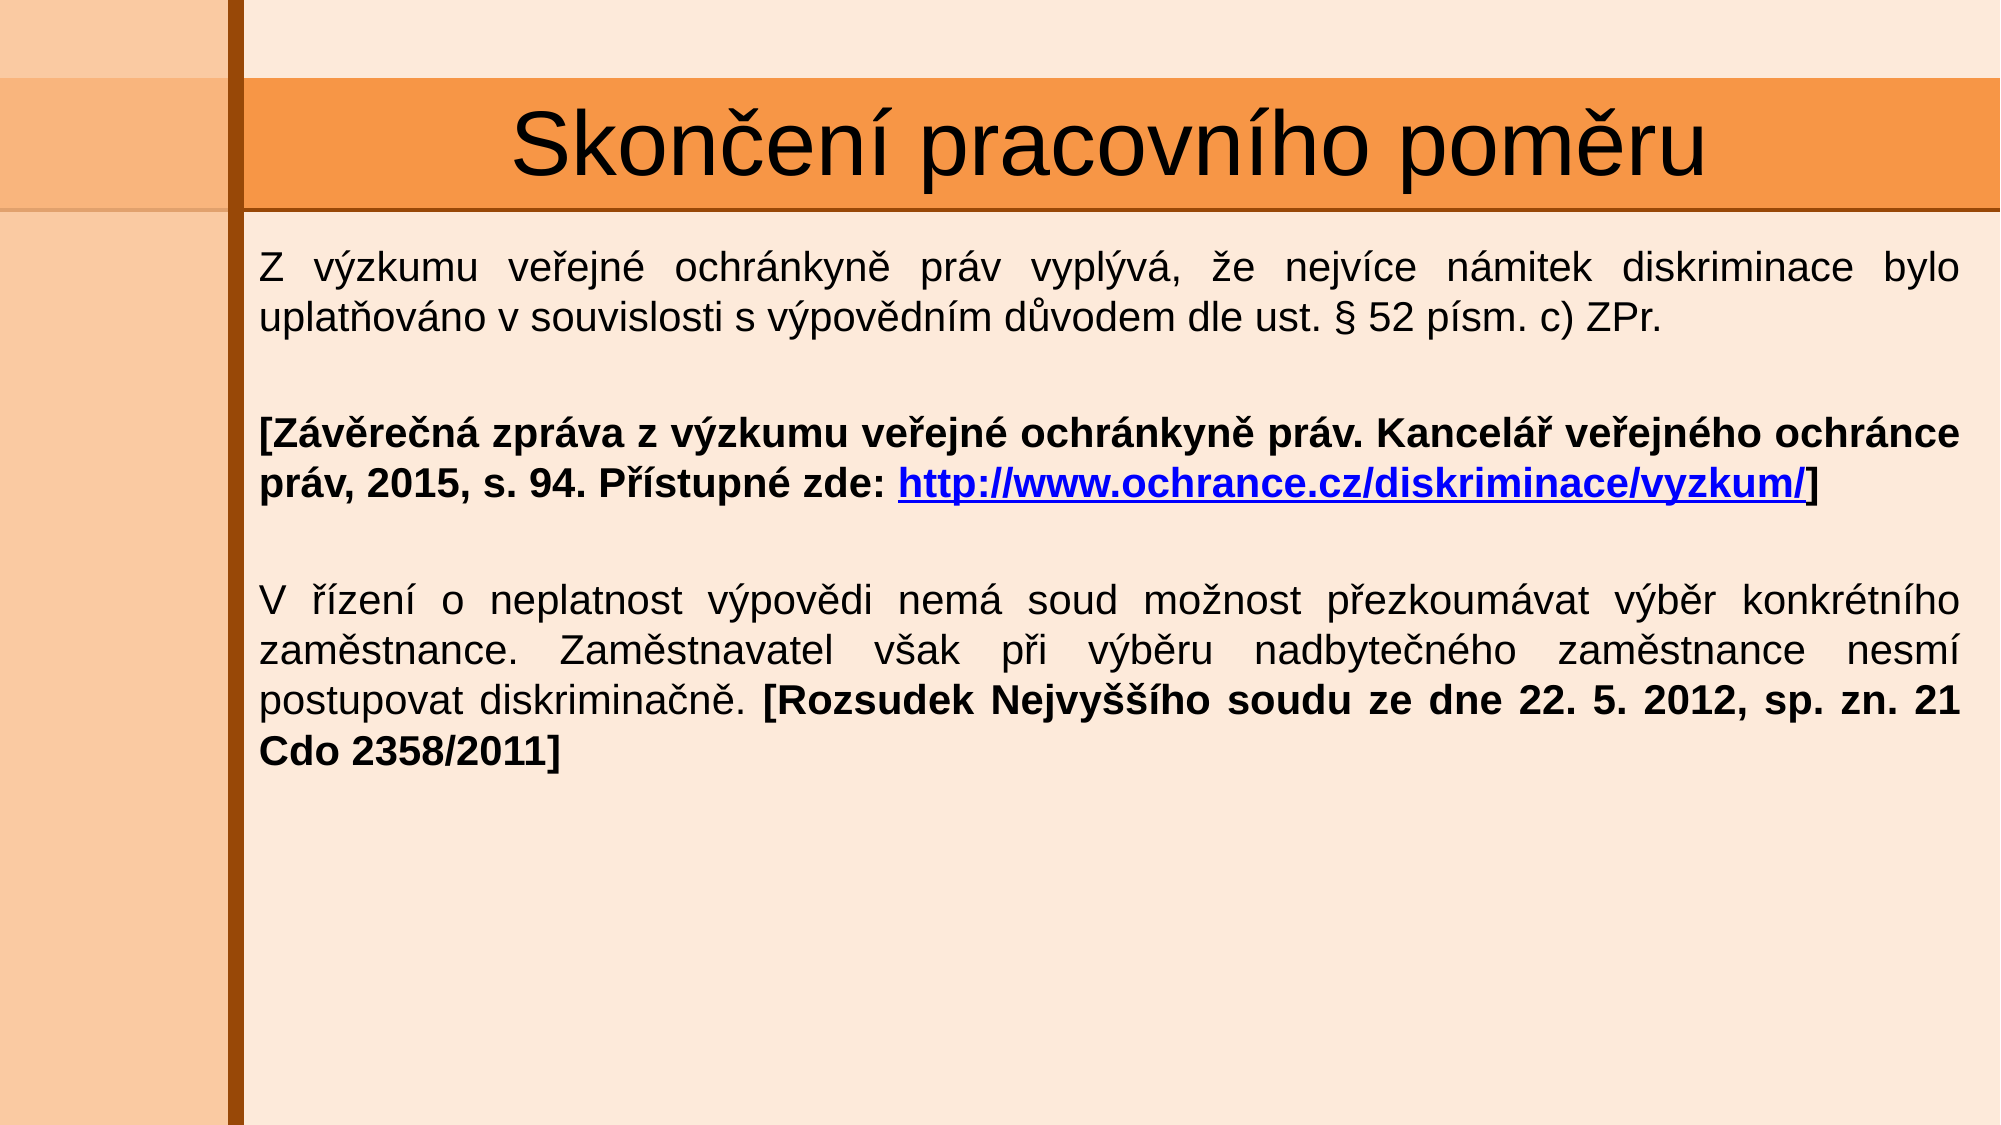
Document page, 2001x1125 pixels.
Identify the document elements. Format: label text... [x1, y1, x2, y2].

list Z výzkumu veřejné ochránkyně práv vyplývá, že nejvíce námitek diskriminace bylo uplatňováno v souvislosti s výpovědním důvodem dle ust. § 52 písm. c) ZPr. [Závěrečná zpráva z výzkumu veřejné ochránkyně práv. Kancelář veřejného ochránce práv, 2015, s. 94. Přístupné zde: http://www.ochrance.cz/diskriminace/vyzkum/] V řízení o neplatnost výpovědi nemá soud možnost přezkoumávat výběr konkrétního zaměstnance. Zaměstnavatel však při výběru nadbytečného zaměstnance nesmí postupovat diskriminačně. [Rozsudek Nejvyššího soudu ze dne 22. 5. 2012, sp. zn. 21 Cdo 2358/2011] [244, 231, 1977, 1047]
title Skončení pracovního poměru [244, 45, 1977, 231]
